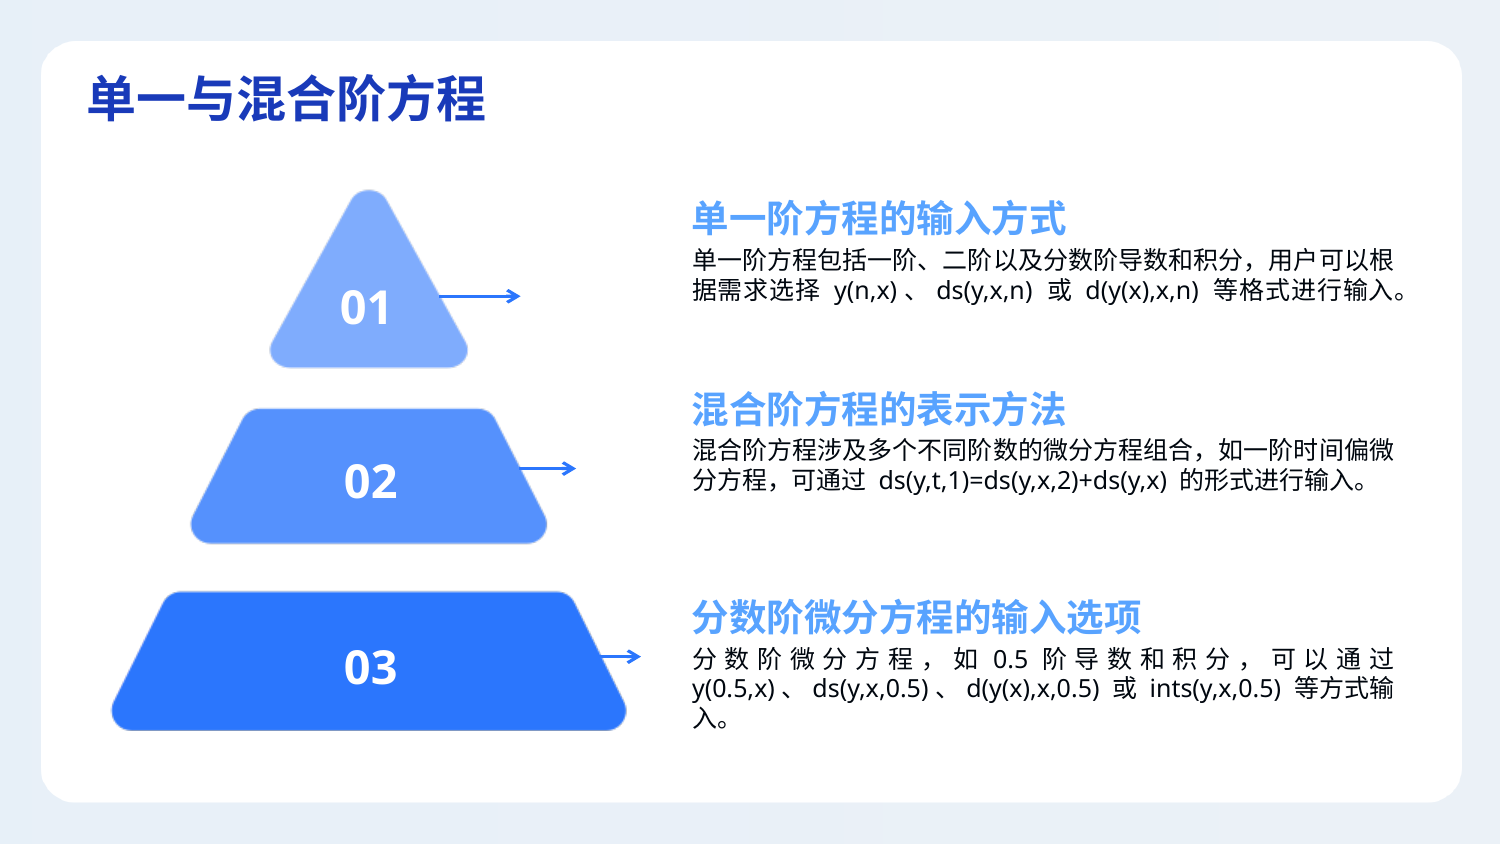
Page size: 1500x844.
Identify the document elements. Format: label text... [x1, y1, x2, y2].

text_box 分数阶微分方程的输入选项 [743, 577, 1397, 627]
text_box 单一与混合阶方程 [71, 44, 1449, 144]
text_box 单一阶方程包括一阶、二阶以及分数阶导数和积分，用户可以根据需求选择 y(n,x)、ds(y,x,n) 或 d(y(x),x,n) 等格式进行输入。 [743, 228, 1411, 321]
text_box 单一阶方程的输入方式 [743, 179, 1397, 228]
text_box 混合阶方程涉及多个不同阶数的微分方程组合，如一阶时间偏微分方程，可通过 ds(y,t,1)=ds(y,x,2)+ds(y,x) 的形式进行输入。 [743, 419, 1411, 511]
text_box 分数阶微分方程，如0.5阶导数和积分，可以通过 y(0.5,x)、ds(y,x,0.5)、d(y(x),x,0.5) 或 ints(y,x,0.5) 等方式输入。 [743, 627, 1411, 749]
picture [0, 0, 1500, 844]
text_box 混合阶方程的表示方法 [743, 370, 1397, 419]
